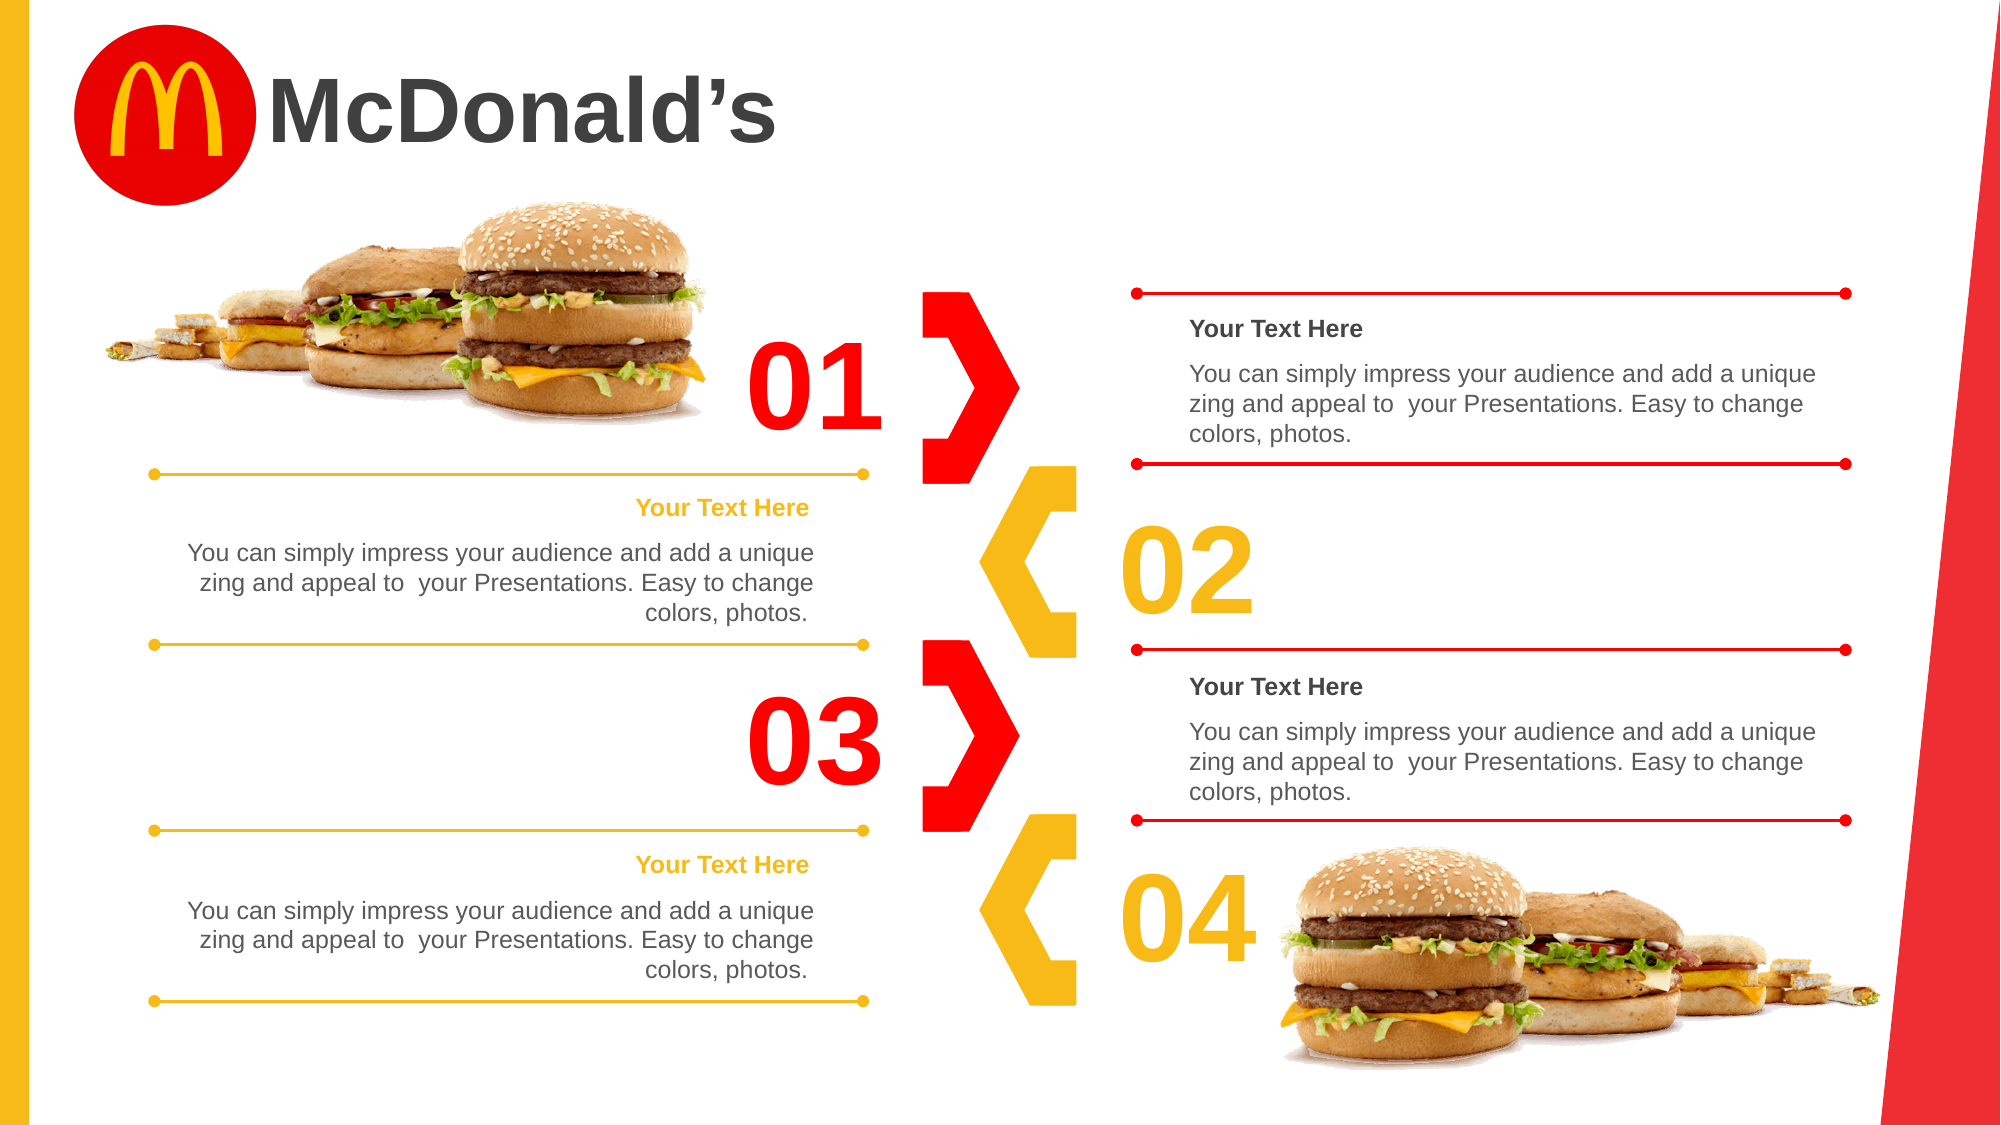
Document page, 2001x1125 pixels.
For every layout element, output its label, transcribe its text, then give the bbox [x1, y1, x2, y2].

picture [74, 24, 712, 495]
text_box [979, 466, 1077, 658]
text_box 02 [1102, 481, 1274, 647]
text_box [979, 814, 1077, 1006]
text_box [171, 483, 831, 636]
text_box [1174, 662, 1835, 814]
picture [1273, 780, 1885, 1125]
text_box McDonald’s [257, 55, 919, 175]
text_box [171, 841, 831, 993]
text_box 04 [1102, 829, 1273, 994]
text_box 03 [729, 651, 901, 817]
text_box 01 [729, 297, 901, 463]
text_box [1174, 304, 1835, 457]
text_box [922, 640, 1020, 832]
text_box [922, 292, 1020, 484]
